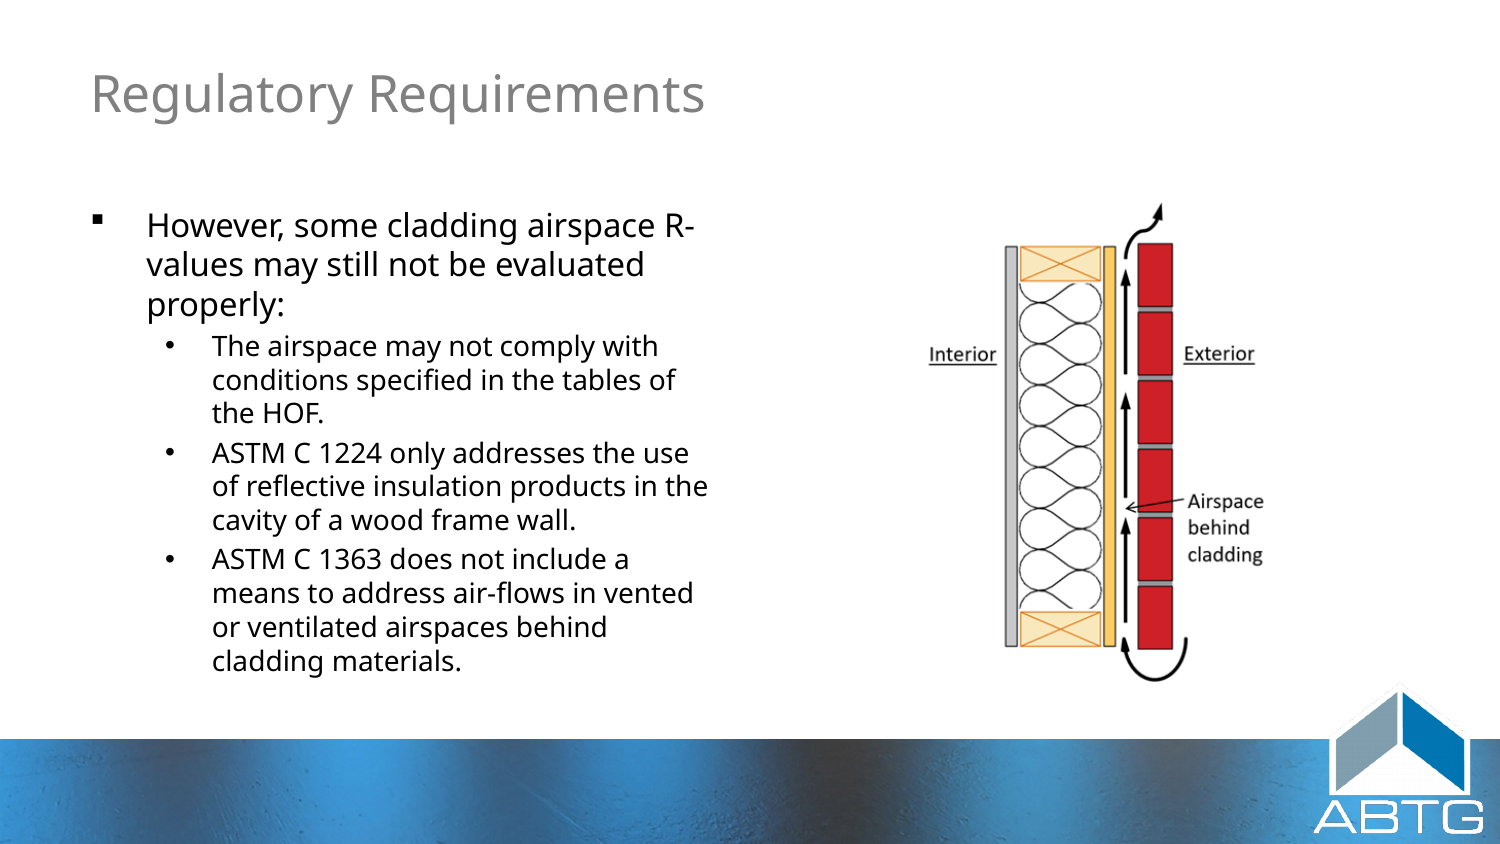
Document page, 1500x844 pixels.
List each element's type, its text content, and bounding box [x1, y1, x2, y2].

title Regulatory Requirements [75, 24, 1425, 160]
picture [0, 682, 1500, 844]
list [912, 196, 1275, 685]
list However, some cladding airspace R-values may still not be evaluated properly: The airspace may not comply with conditions specified in the tables of the HOF. ASTM C 1224 only addresses the use of reflective insulation products in the cavity of a wood frame wall. ASTM C 1363 does not include a means to address air-flows in vented or ventilated airspaces behind cladding materials. [75, 196, 738, 685]
